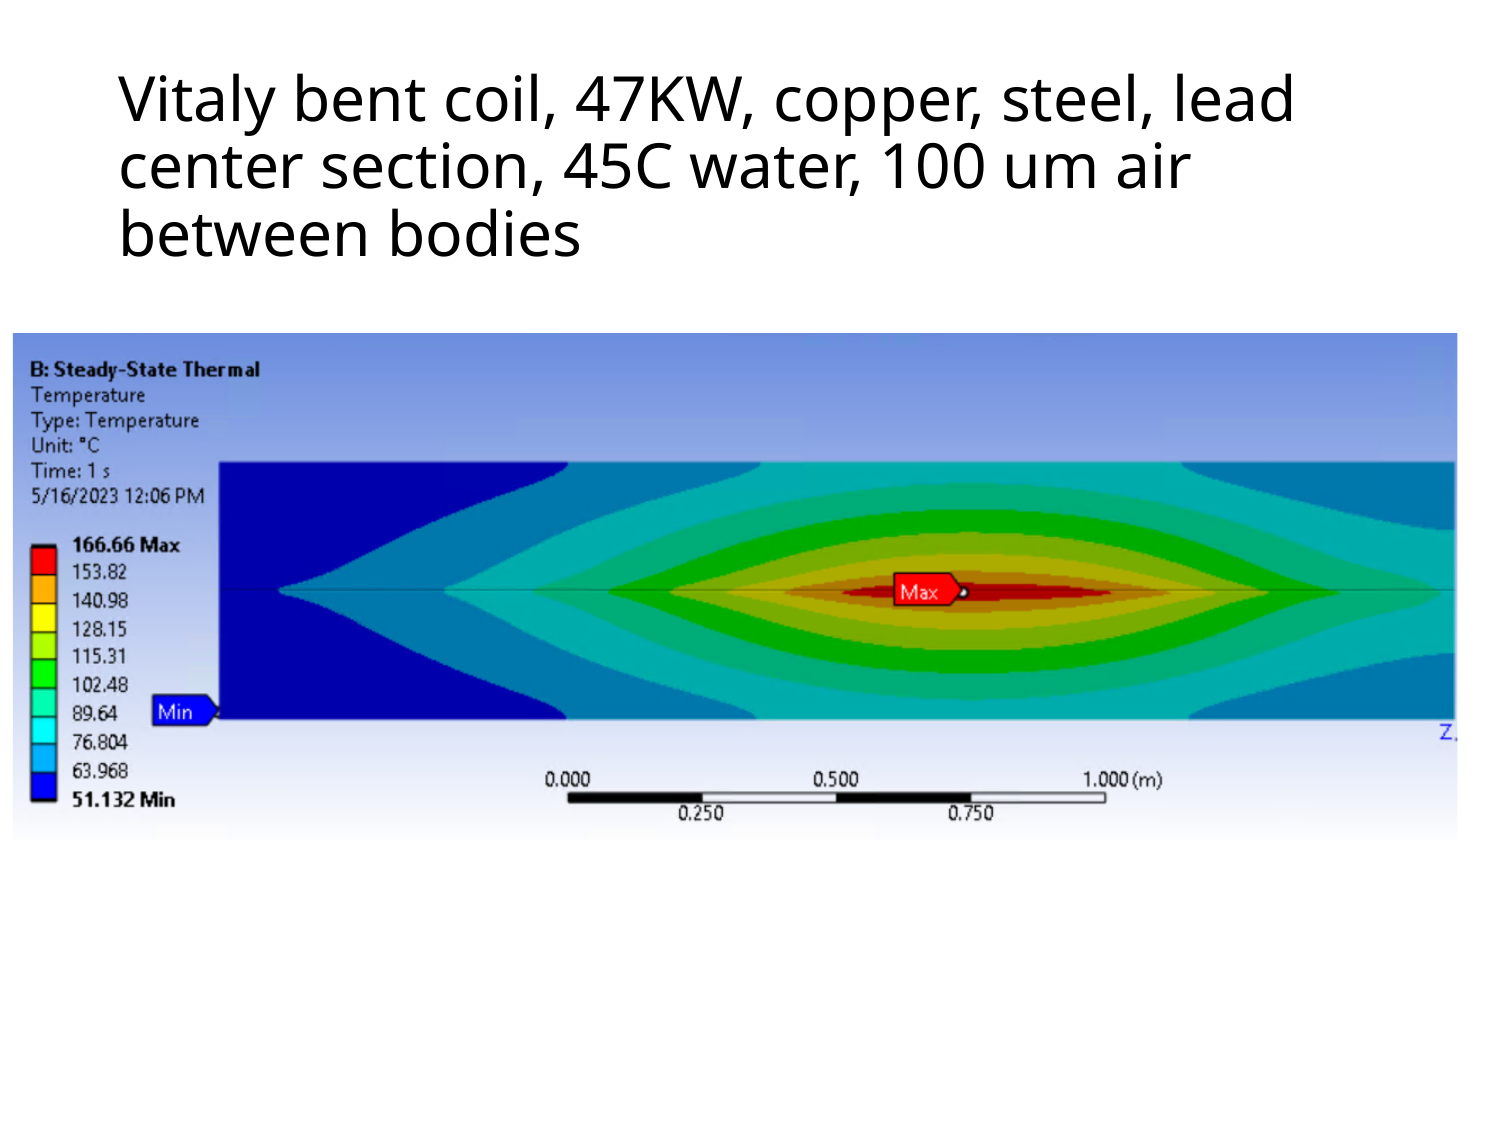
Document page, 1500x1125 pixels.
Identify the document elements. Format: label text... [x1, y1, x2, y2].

title Vitaly bent coil, 47KW, copper, steel, lead center section, 45C water, 100 um air between bodies [103, 59, 1397, 278]
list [12, 333, 1458, 840]
